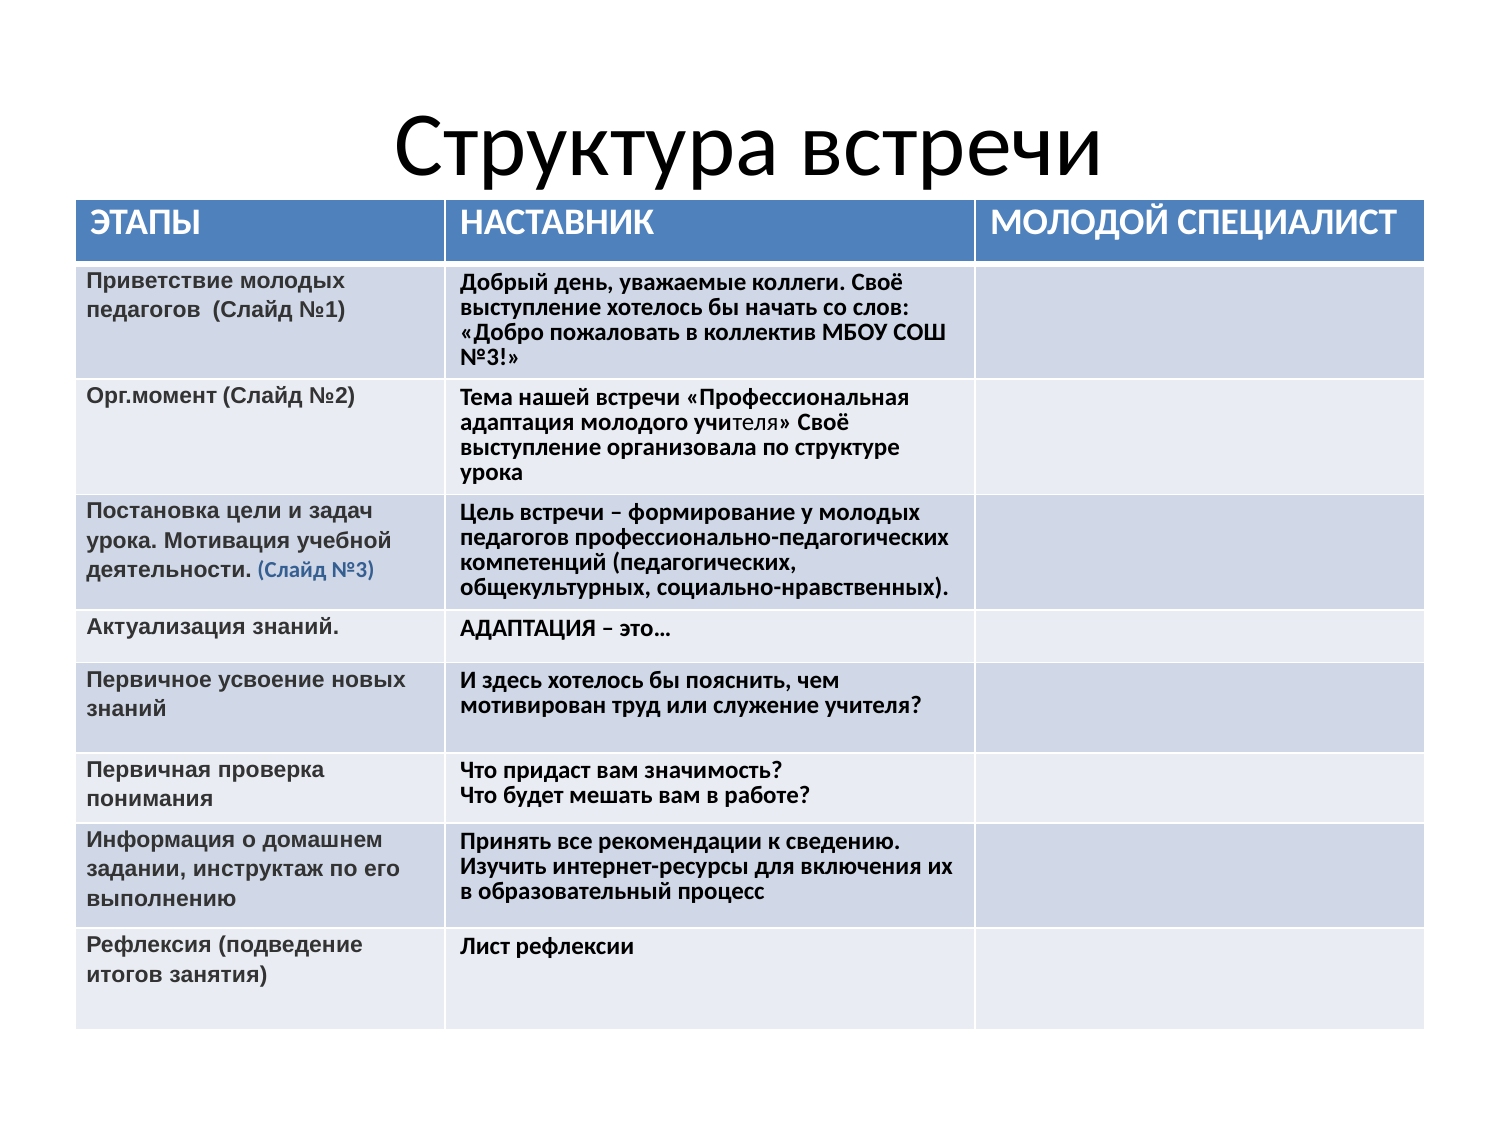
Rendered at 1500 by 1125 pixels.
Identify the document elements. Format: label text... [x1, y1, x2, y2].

table_cell [976, 754, 1424, 822]
table_cell Постановка цели и задач урока. Мотивация учебной деятельности. (Слайд №3) [76, 495, 444, 609]
table_cell Актуализация знаний. [76, 611, 444, 662]
table_cell Информация о домашнем задании, инструктаж по его выполнению [76, 824, 444, 927]
table_cell Первичная проверка понимания [76, 754, 444, 822]
table_header НАСТАВНИК [446, 200, 974, 261]
table_cell [976, 929, 1424, 1029]
table_cell Первичное усвоение новых знаний [76, 663, 444, 752]
table_header ЭТАПЫ [76, 200, 444, 261]
table_cell [976, 495, 1424, 609]
table_cell [976, 611, 1424, 662]
table_cell Принять все рекомендации к сведению. Изучить интернет-ресурсы для включения их в образовательный процесс [446, 824, 974, 927]
table_cell Орг.момент (Слайд №2) [76, 380, 444, 494]
table_cell Добрый день, уважаемые коллеги. Своё выступление хотелось бы начать со слов: «Добро пожаловать в коллектив МБОУ СОШ №3!» [446, 267, 974, 378]
table_cell [976, 663, 1424, 752]
table_cell АДАПТАЦИЯ – это… [446, 611, 974, 662]
title Структура встречи [75, 45, 1425, 198]
table_header МОЛОДОЙ СПЕЦИАЛИСТ [976, 200, 1424, 261]
table_cell Цель встречи – формирование у молодых педагогов профессионально-педагогических компетенций (педагогических, общекультурных, социально-нравственных). [446, 495, 974, 609]
table_cell Приветствие молодых педагогов (Слайд №1) [76, 267, 444, 378]
table_cell И здесь хотелось бы пояснить, чем мотивирован труд или служение учителя? [446, 663, 974, 752]
table_cell Тема нашей встречи «Профессиональная адаптация молодого учителя» Своё выступление организовала по структуре урока [446, 380, 974, 494]
table_cell Что придаст вам значимость? Что будет мешать вам в работе? [446, 754, 974, 822]
table_cell [976, 380, 1424, 494]
table_cell [976, 824, 1424, 927]
table_cell [976, 267, 1424, 378]
table_cell Рефлексия (подведение итогов занятия) [76, 929, 444, 1029]
table_cell Лист рефлексии [446, 929, 974, 1029]
